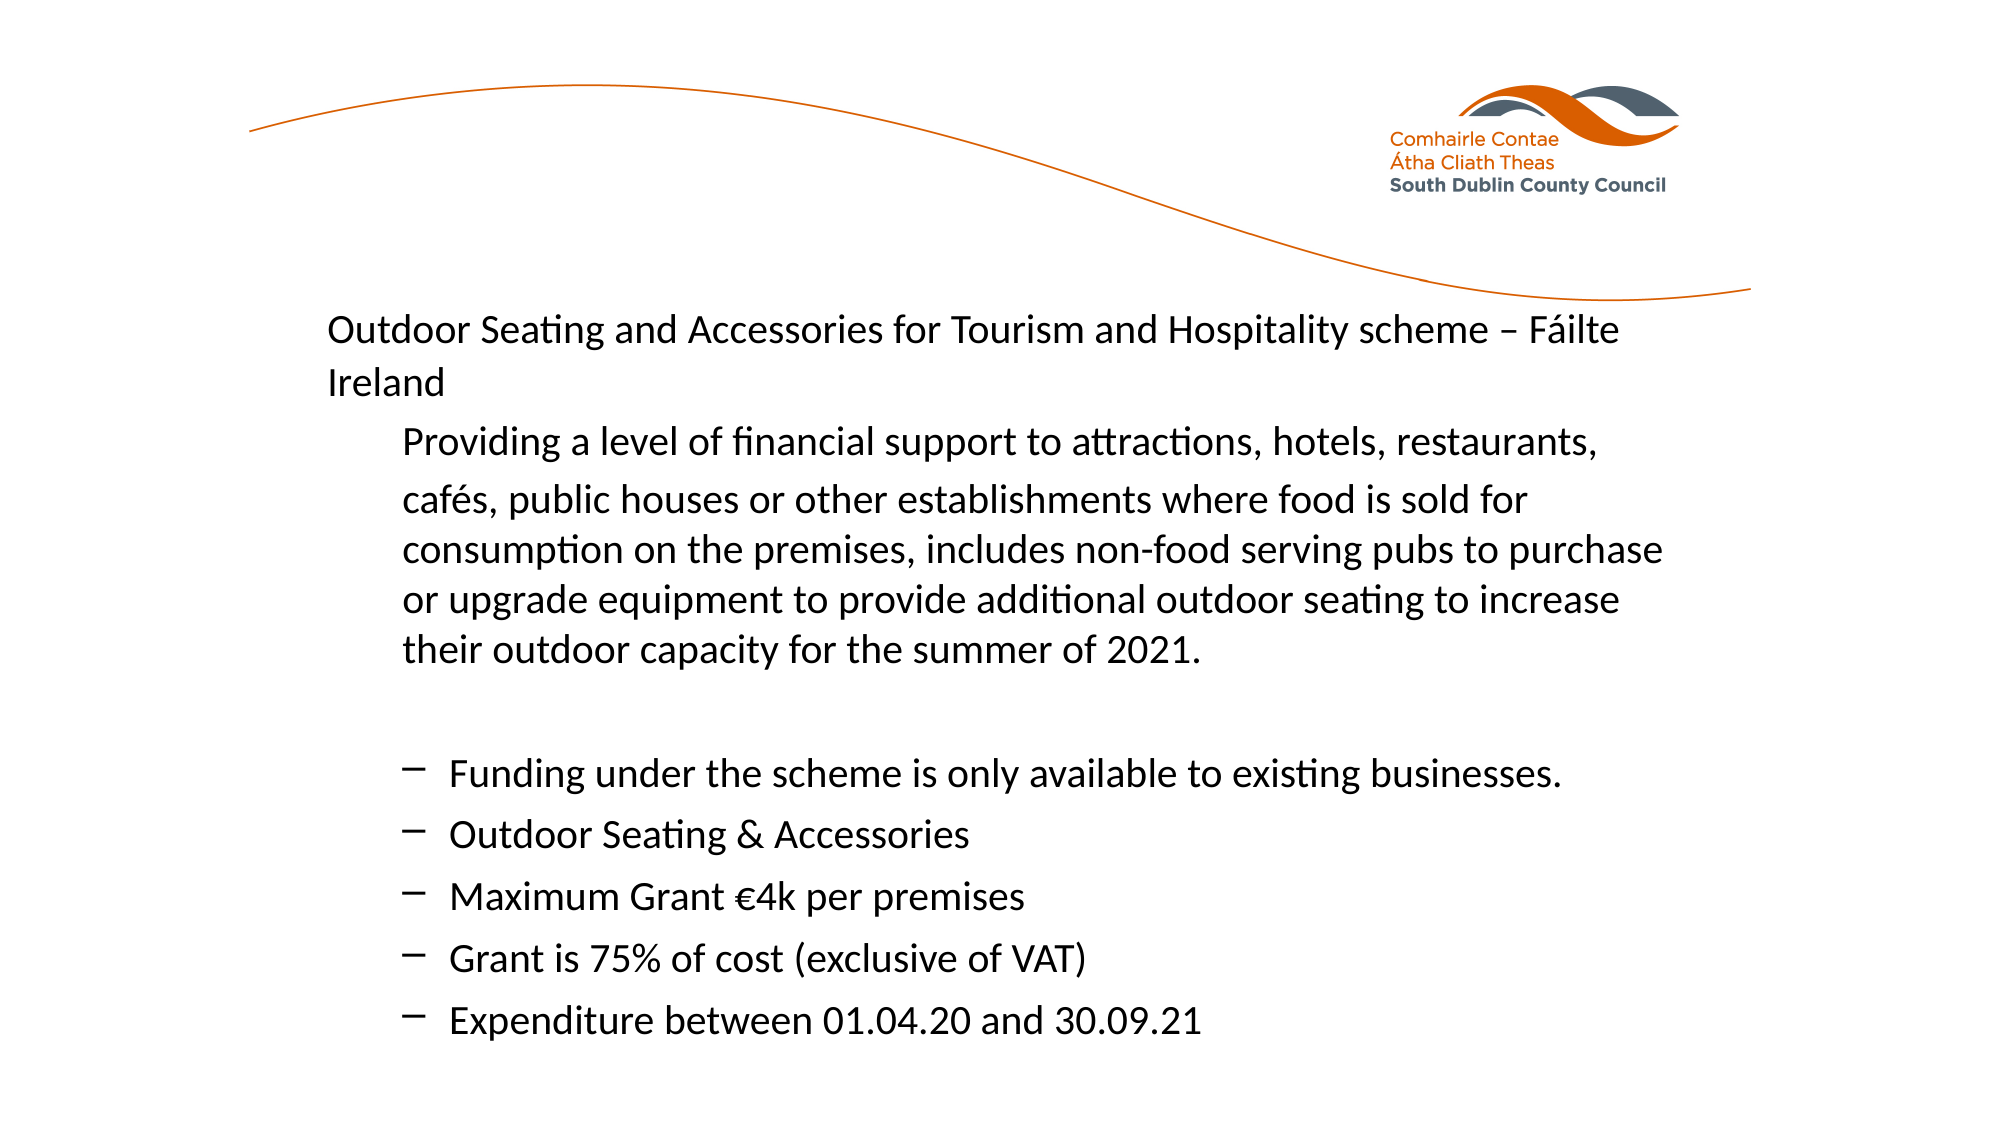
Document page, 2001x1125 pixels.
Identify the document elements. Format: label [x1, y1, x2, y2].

picture [249, 0, 1751, 1125]
